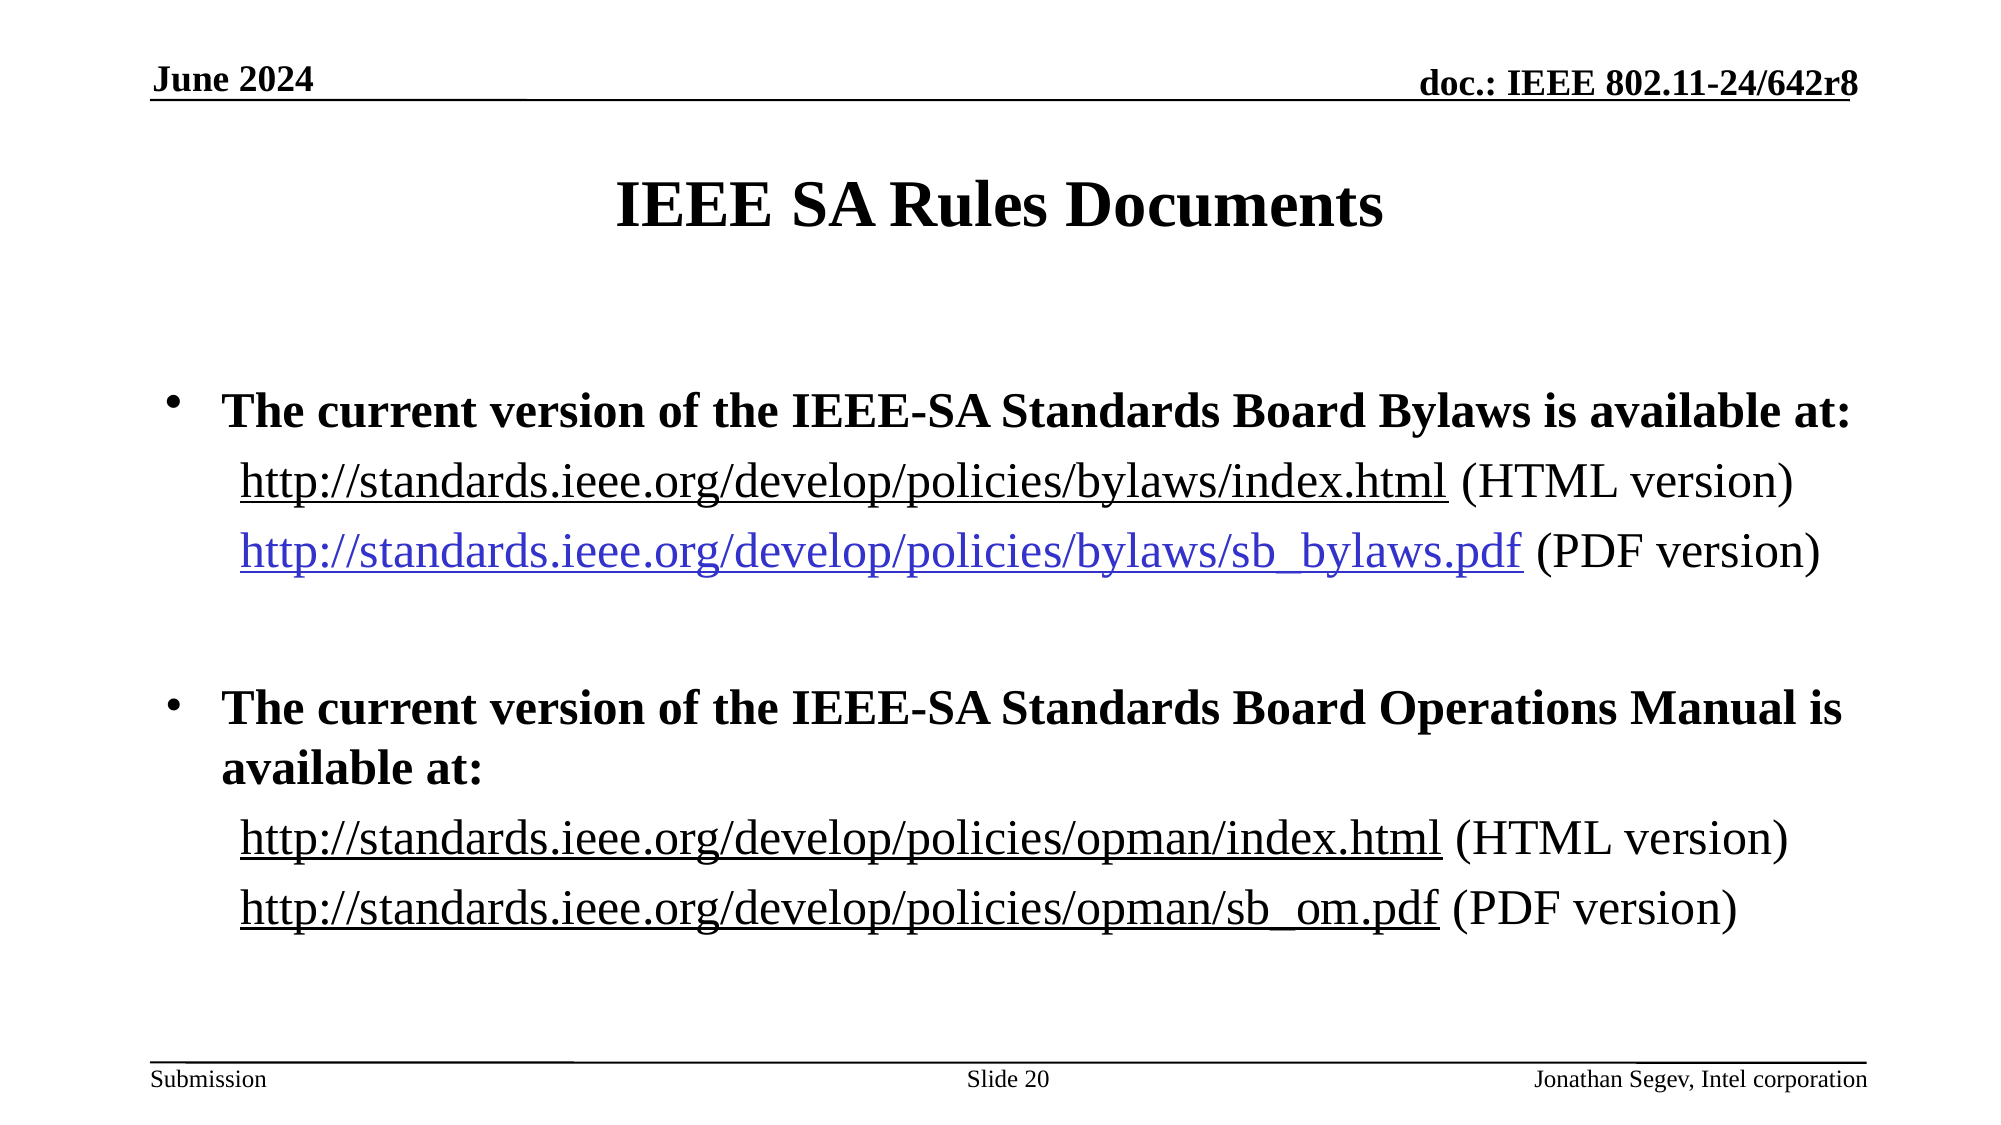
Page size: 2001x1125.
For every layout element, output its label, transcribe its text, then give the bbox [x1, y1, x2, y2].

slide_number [152, 54, 563, 100]
list The current version of the IEEE-SA Standards Board Bylaws is available at: http://standards.ieee.org/develop/policies/bylaws/index.html (HTML version) http://standards.ieee.org/develop/policies/bylaws/sb_bylaws.pdf (PDF version) The current version of the IEEE-SA Standards Board Operations Manual is available at: http://standards.ieee.org/develop/policies/opman/index.html (HTML version) http://standards.ieee.org/develop/policies/opman/sb_om.pdf (PDF version) [149, 299, 1922, 1000]
slide_number Slide 20 [950, 1061, 1067, 1123]
title IEEE SA Rules Documents [149, 112, 1850, 288]
footer Jonathan Segev, Intel corporation [1171, 1061, 1869, 1093]
